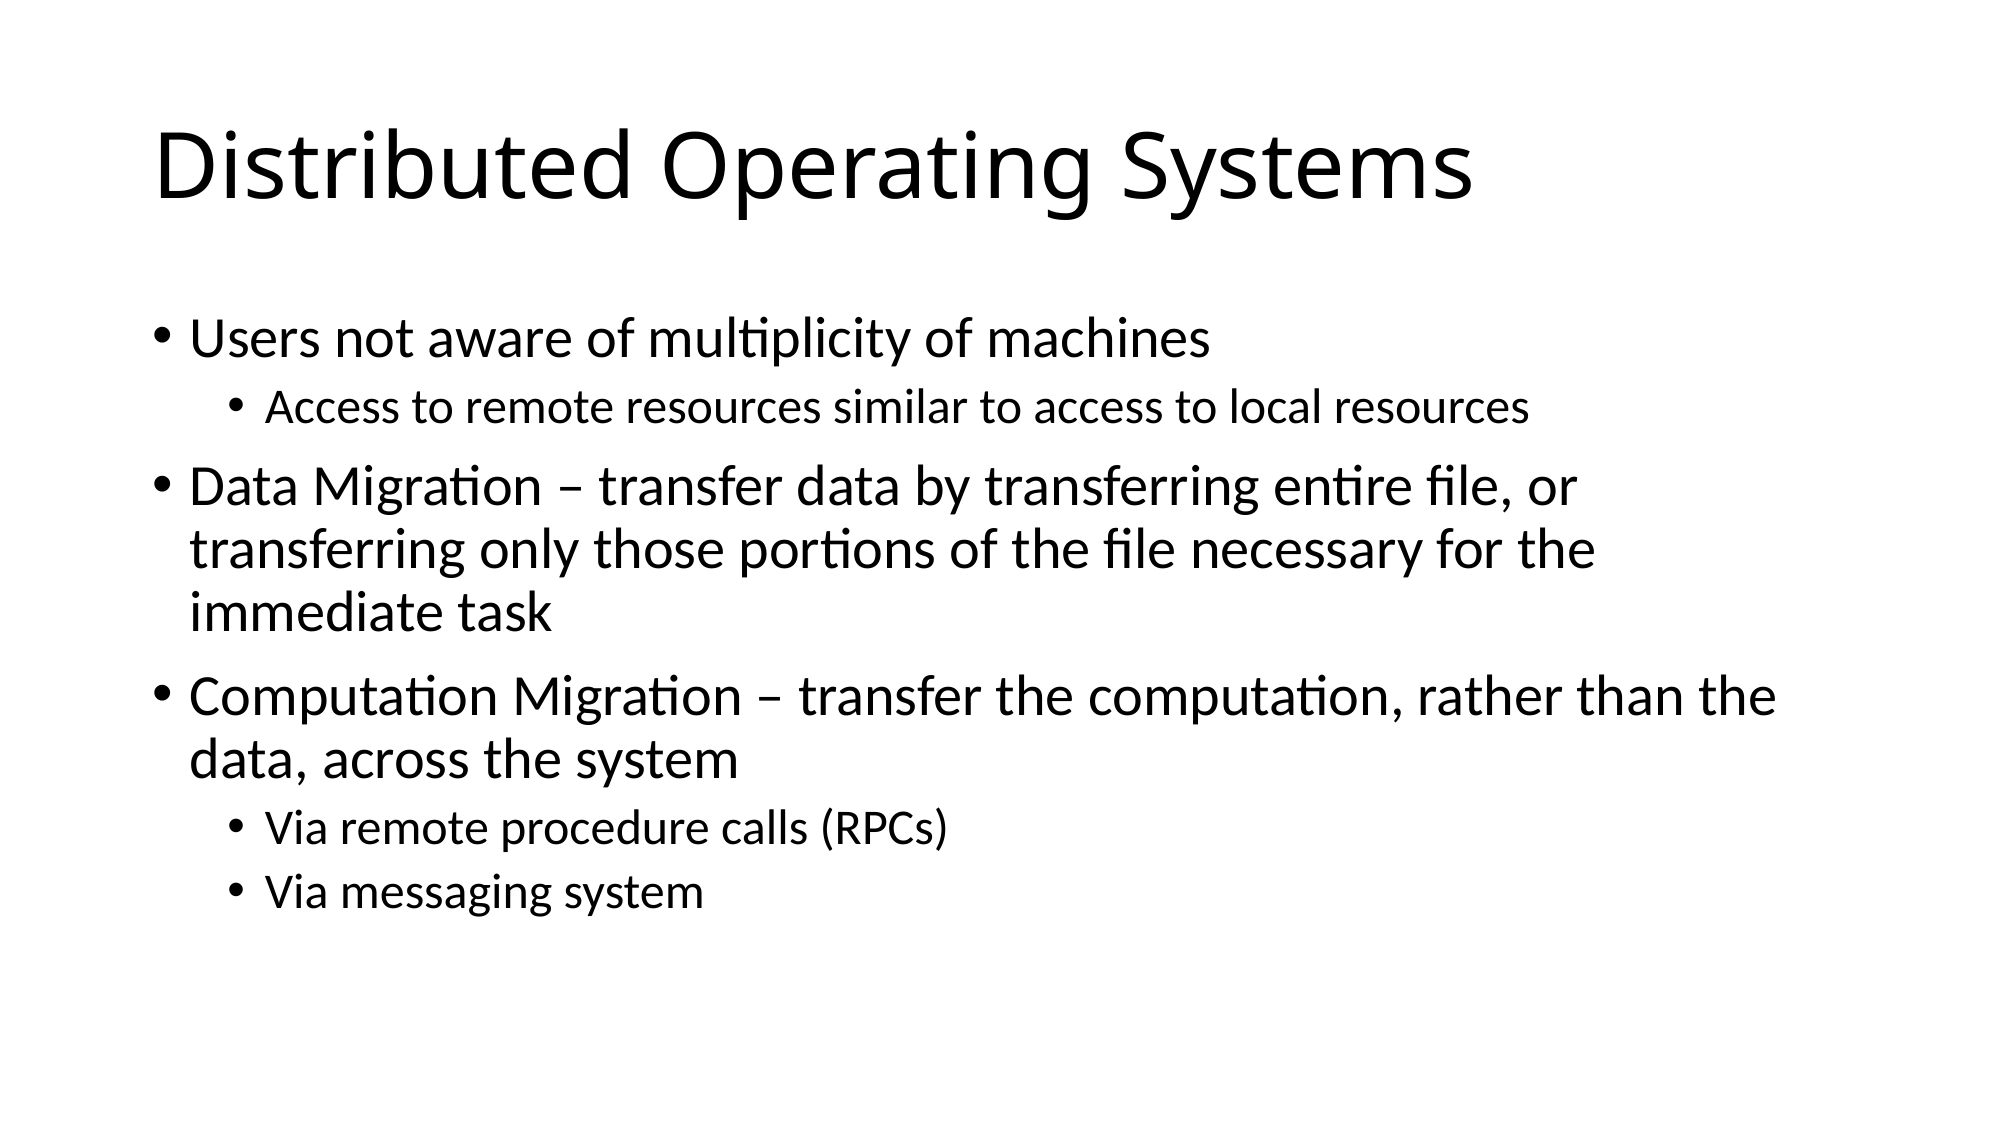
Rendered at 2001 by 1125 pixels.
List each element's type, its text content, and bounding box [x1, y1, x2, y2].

list Users not aware of multiplicity of machines Access to remote resources similar to access to local resources Data Migration – transfer data by transferring entire file, or transferring only those portions of the file necessary for the immediate task Computation Migration – transfer the computation, rather than the data, across the system Via remote procedure calls (RPCs) Via messaging system [137, 299, 1863, 1014]
title Distributed Operating Systems [137, 59, 1863, 278]
